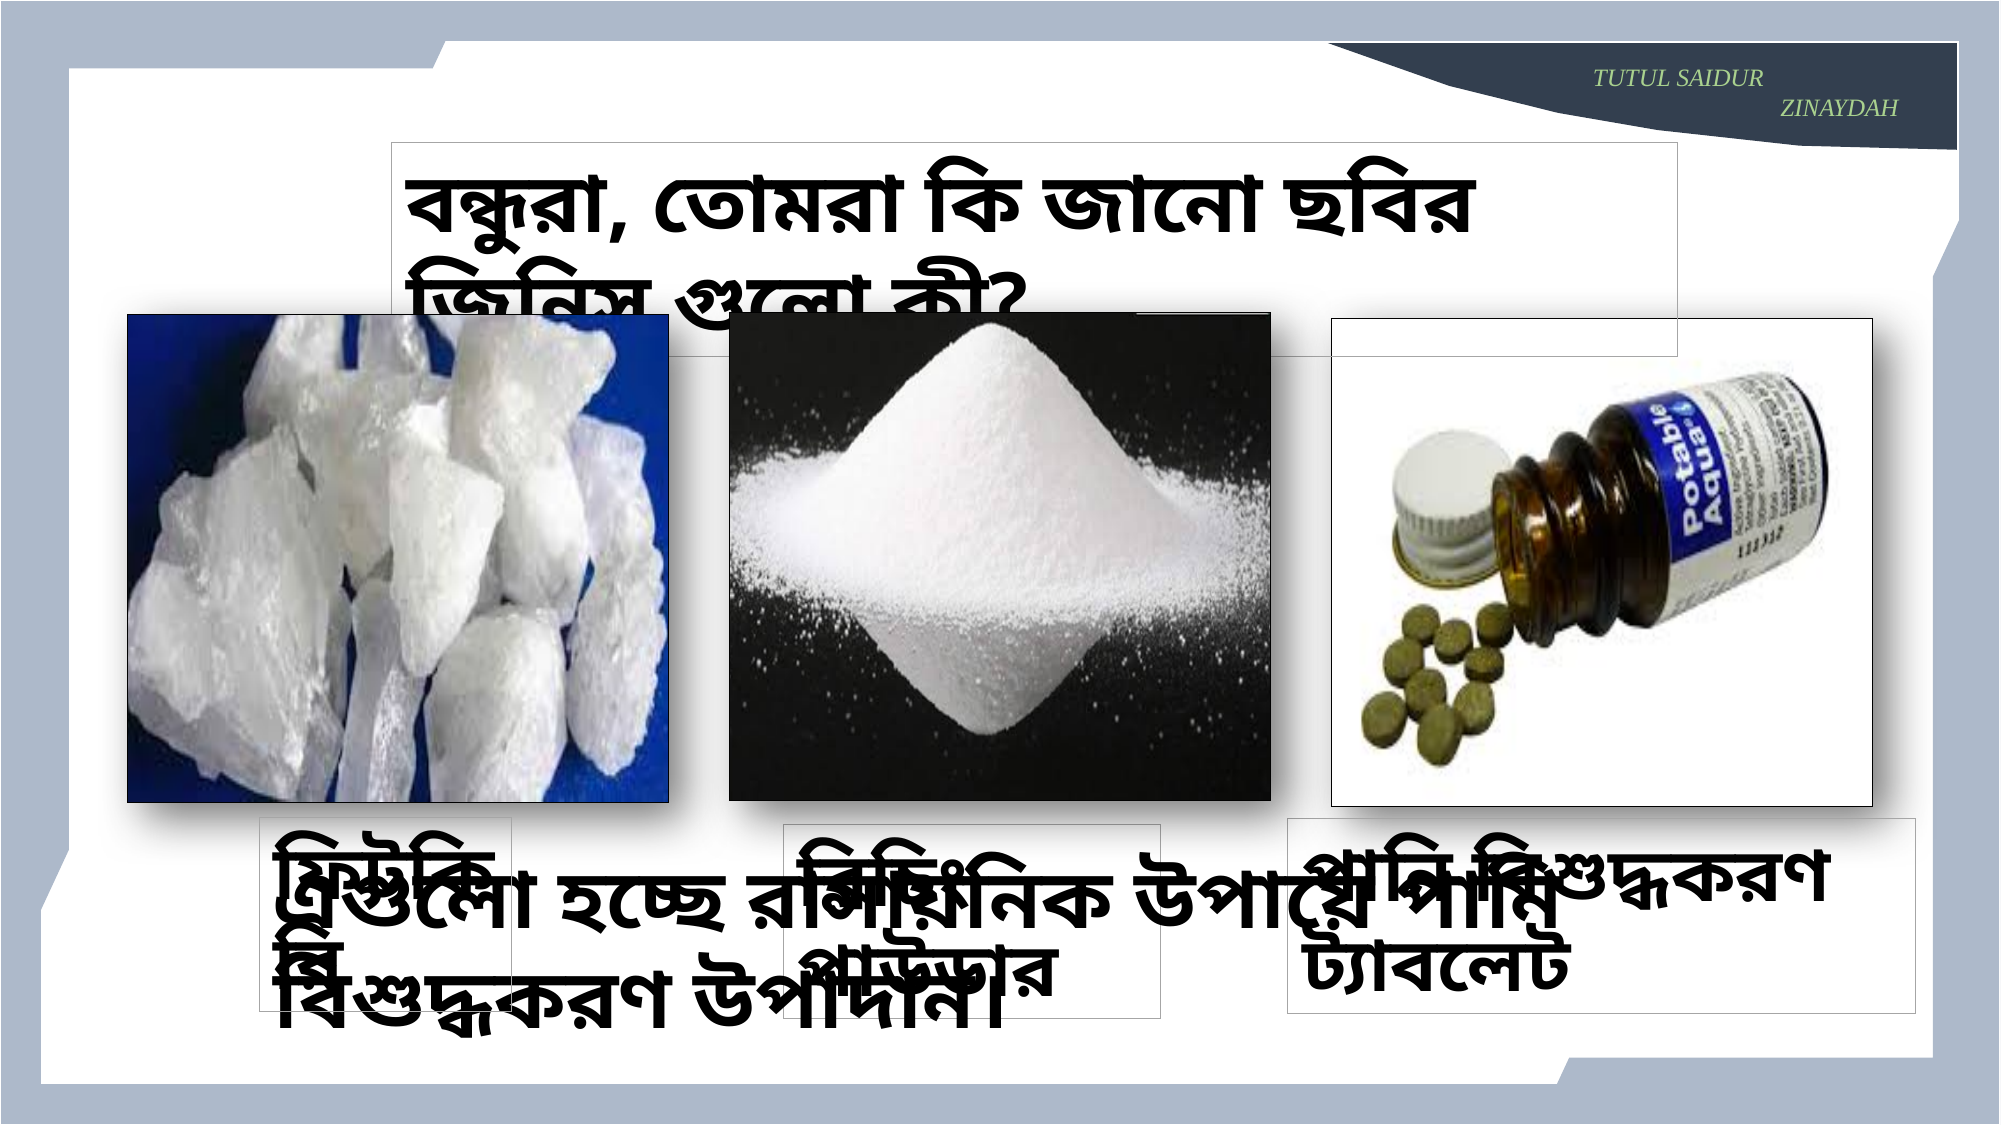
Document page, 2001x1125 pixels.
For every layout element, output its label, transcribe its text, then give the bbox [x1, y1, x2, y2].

text_box ফিটকিরি [259, 817, 512, 1012]
picture [1331, 318, 1873, 807]
text_box এগুলো হচ্ছে রাসায়নিক উপায়ে পানি বিশুদ্ধকরণ উপাদান। [259, 838, 1741, 1053]
text_box পানি বিশুদ্ধকরণ ট্যাবলেট [1300, 818, 1916, 1014]
text_box বন্ধুরা, তোমরা কি জানো ছবির জিনিস গুলো কী? [391, 142, 1678, 357]
picture [127, 314, 669, 803]
picture [729, 311, 1271, 801]
